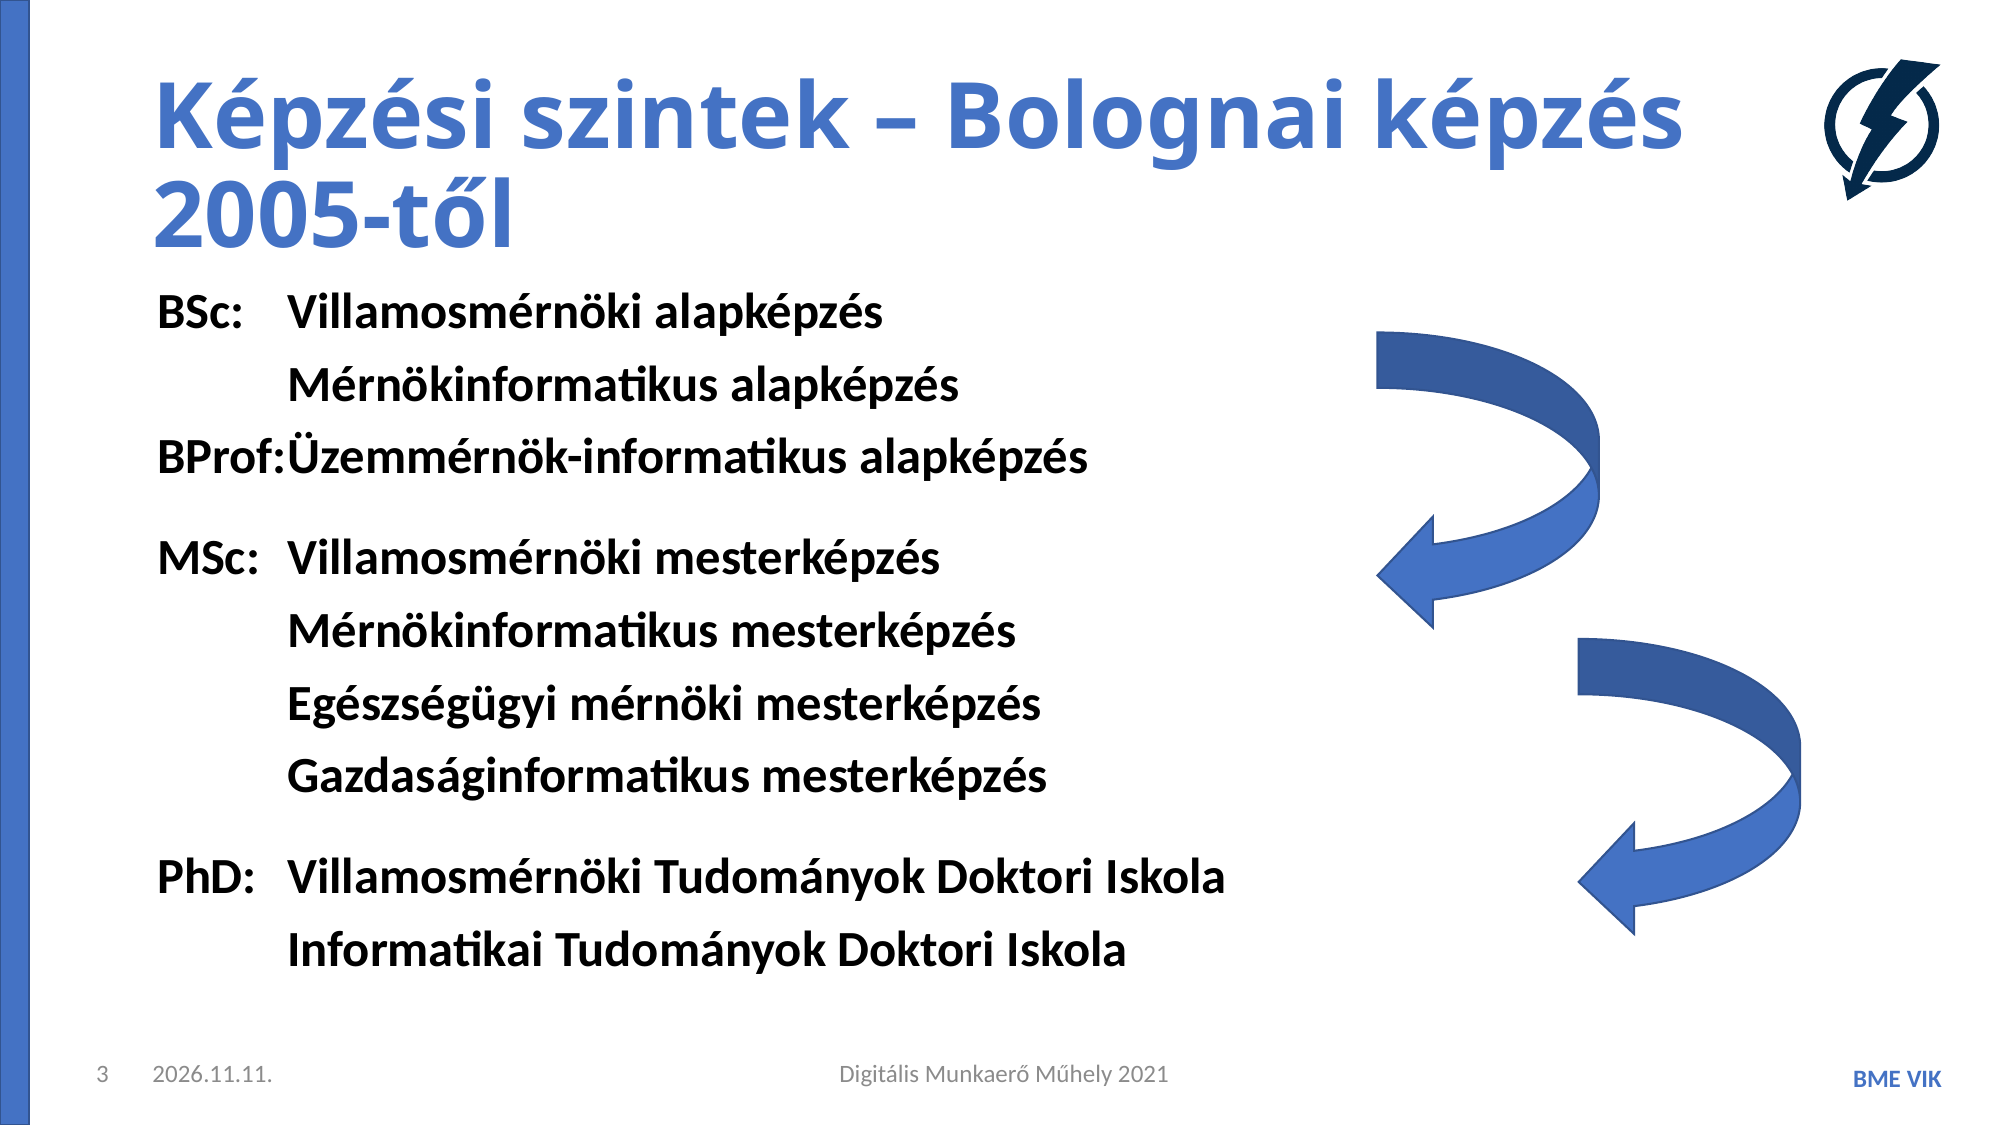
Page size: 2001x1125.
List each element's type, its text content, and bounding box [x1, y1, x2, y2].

footer Digitális Munkaerő Műhely 2021 [418, 1042, 1591, 1103]
slide_number 3 [29, 1042, 124, 1103]
title Képzési szintek – Bolognai képzés 2005-től [137, 59, 1825, 278]
slide_number 2021. 11. 29. [137, 1042, 337, 1103]
text_box [1375, 331, 1600, 630]
picture [1825, 59, 1941, 201]
list BSc: Villamosmérnöki alapképzés Mérnökinformatikus alapképzés BProf: Üzemmérnök-informatikus alapképzés MSc: Villamosmérnöki mesterképzés Mérnökinformatikus mesterképzés Egészségügyi mérnöki mesterképzés Gazdaságinformatikus mesterképzés PhD: Villamosmérnöki Tudományok Doktori Iskola Informatikai Tudományok Doktori Iskola [142, 277, 1743, 992]
text_box [1577, 637, 1802, 937]
